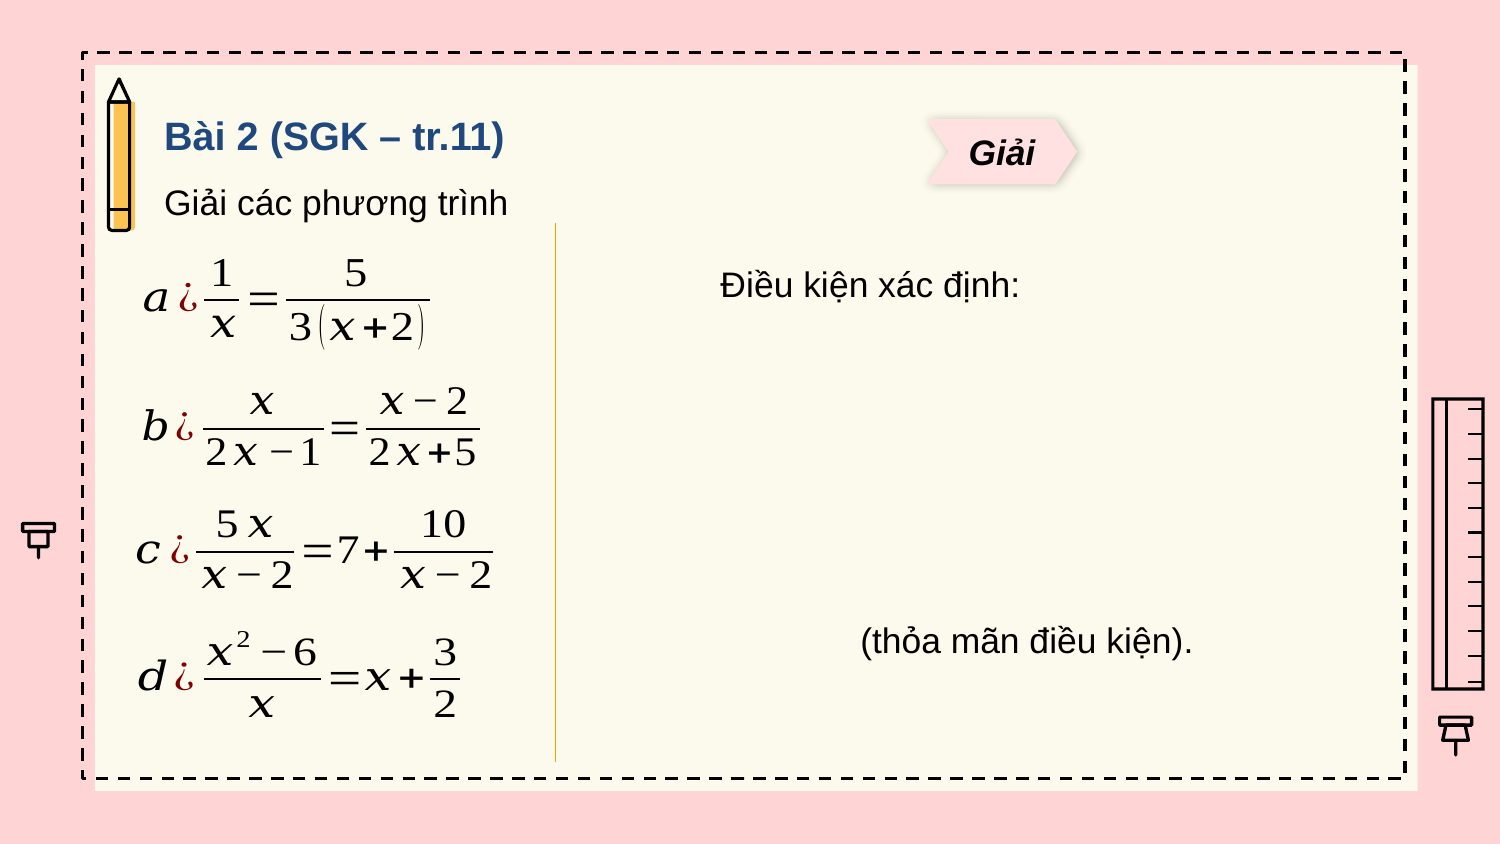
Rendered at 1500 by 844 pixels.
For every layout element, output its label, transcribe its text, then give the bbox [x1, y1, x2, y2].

text_box Giải [926, 119, 1078, 185]
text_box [106, 77, 136, 233]
text_box Bài 2 (SGK – tr.11) Giải các phương trình [149, 79, 542, 230]
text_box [1431, 397, 1489, 695]
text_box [20, 521, 57, 560]
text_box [1437, 715, 1474, 757]
